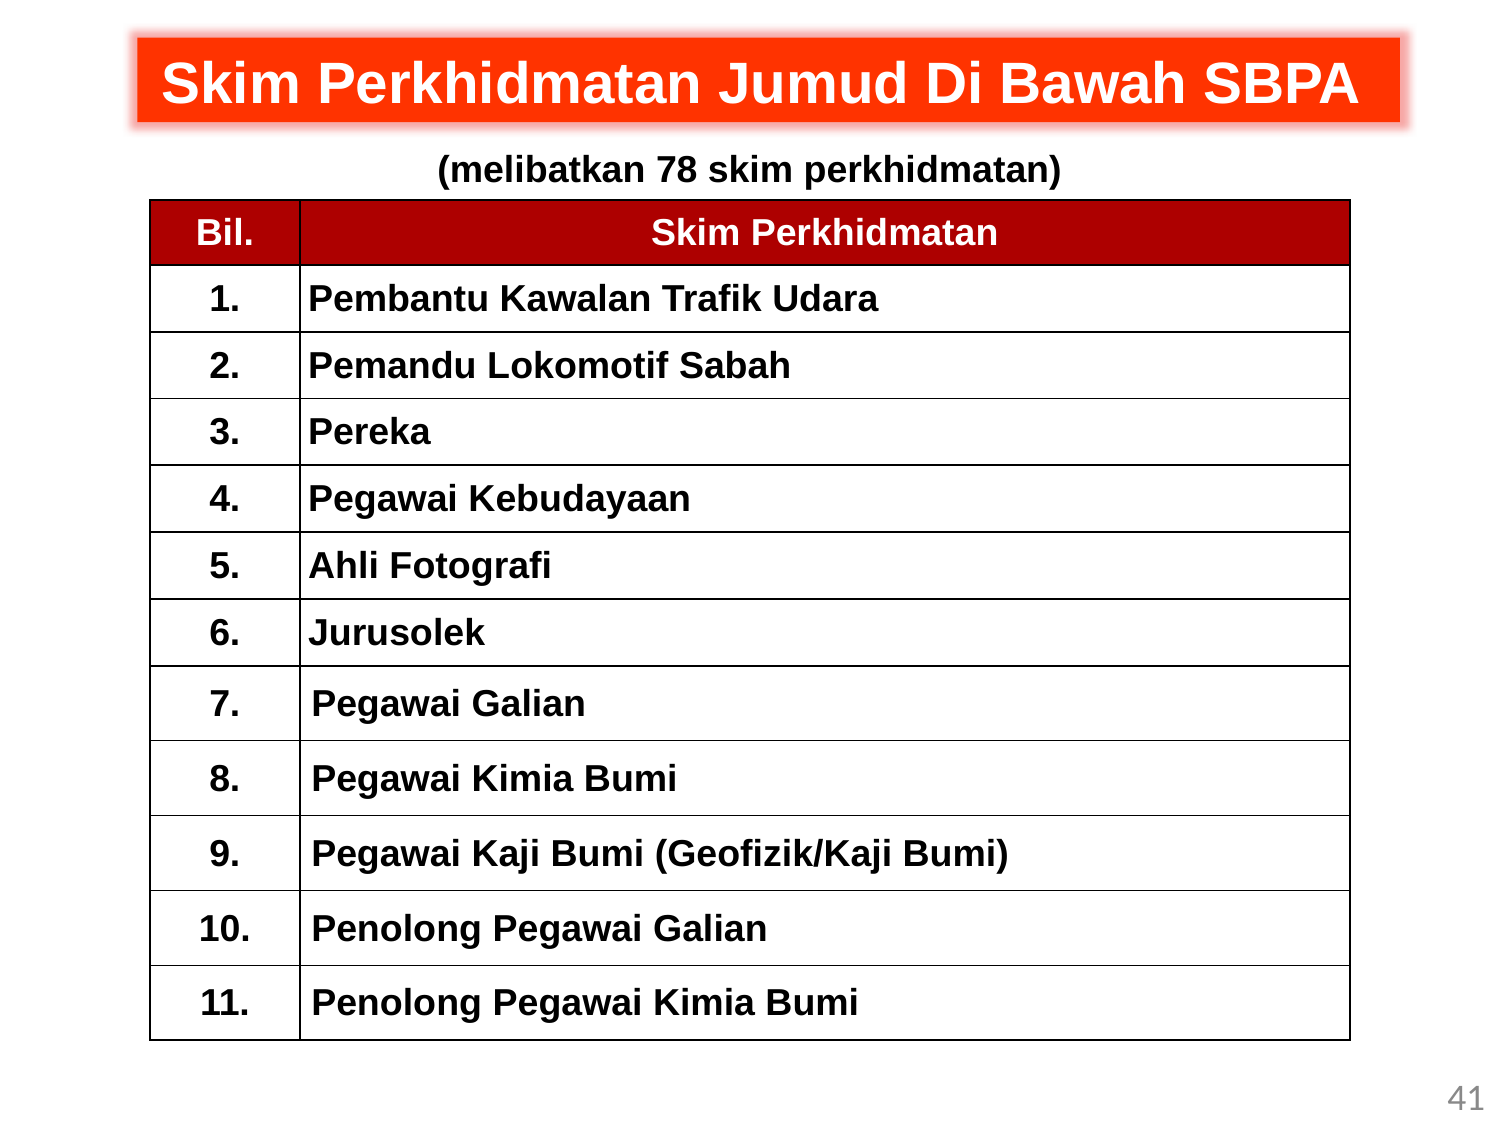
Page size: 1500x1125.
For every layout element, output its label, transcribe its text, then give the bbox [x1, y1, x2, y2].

table_cell 1. [151, 266, 299, 331]
text_box 41 [1149, 1065, 1500, 1125]
table_cell Penolong Pegawai Galian [301, 891, 1349, 965]
table_header Bil. [151, 201, 299, 264]
table_header Skim Perkhidmatan [301, 201, 1349, 264]
table_cell Ahli Fotografi [301, 533, 1349, 598]
table_cell 5. [151, 533, 299, 598]
table_cell 2. [151, 333, 299, 398]
table_cell Pereka [301, 399, 1349, 464]
table_cell 3. [151, 399, 299, 464]
table_cell Pegawai Kaji Bumi (Geofizik/Kaji Bumi) [301, 816, 1349, 890]
table_cell Pemandu Lokomotif Sabah [301, 333, 1349, 398]
table_cell 7. [151, 667, 299, 740]
table_cell Pegawai Galian [301, 667, 1349, 740]
table_cell Pegawai Kebudayaan [301, 466, 1349, 531]
table_cell 10. [151, 891, 299, 965]
table_cell 6. [151, 600, 299, 665]
table_cell 8. [151, 741, 299, 815]
text_box Skim Perkhidmatan Jumud Di Bawah SBPA [137, 37, 1400, 123]
table_cell Pegawai Kimia Bumi [301, 741, 1349, 815]
table_cell Penolong Pegawai Kimia Bumi [301, 966, 1349, 1039]
table_cell Pembantu Kawalan Trafik Udara [301, 266, 1349, 331]
table_cell 9. [151, 816, 299, 890]
table_cell 11. [151, 966, 299, 1039]
table_cell Jurusolek [301, 600, 1349, 665]
table_cell 4. [151, 466, 299, 531]
text_box (melibatkan 78 skim perkhidmatan) [0, 137, 1500, 198]
